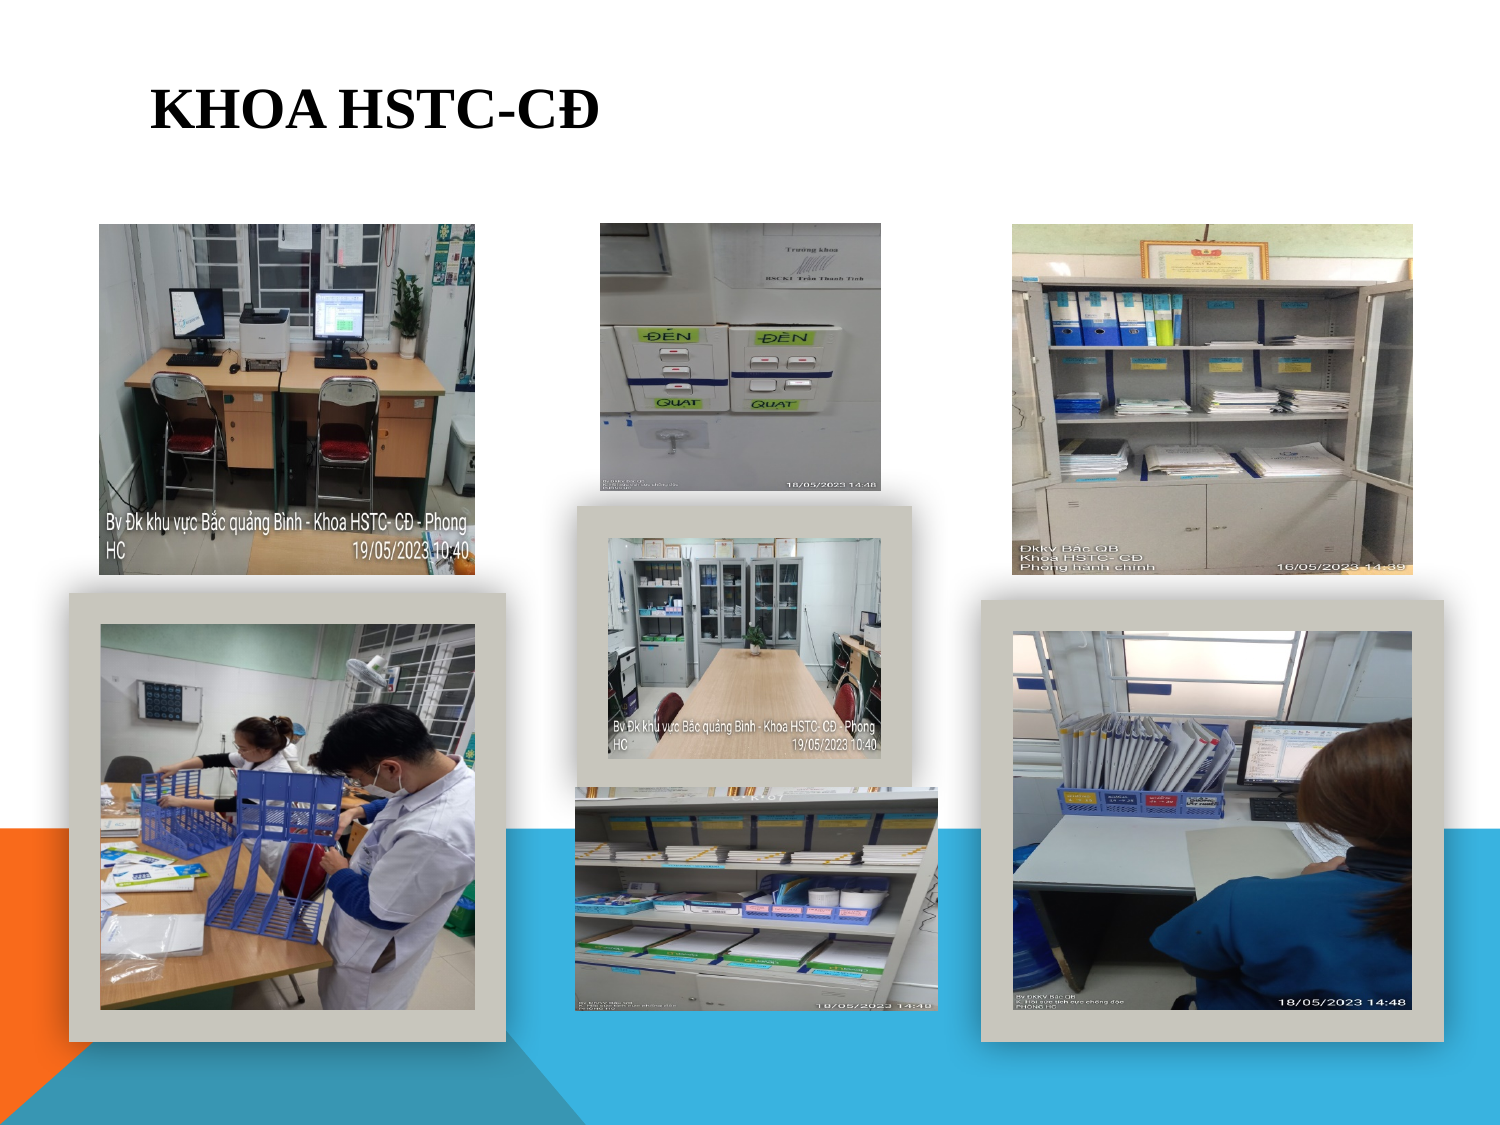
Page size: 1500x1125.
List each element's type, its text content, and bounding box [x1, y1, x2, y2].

title KHOA HSTC-CĐ [135, 60, 1369, 150]
picture [1012, 224, 1413, 576]
picture [1012, 630, 1413, 1011]
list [607, 537, 881, 760]
picture [99, 224, 476, 576]
picture [93, 624, 481, 1010]
picture [574, 787, 938, 1011]
picture [599, 223, 881, 491]
